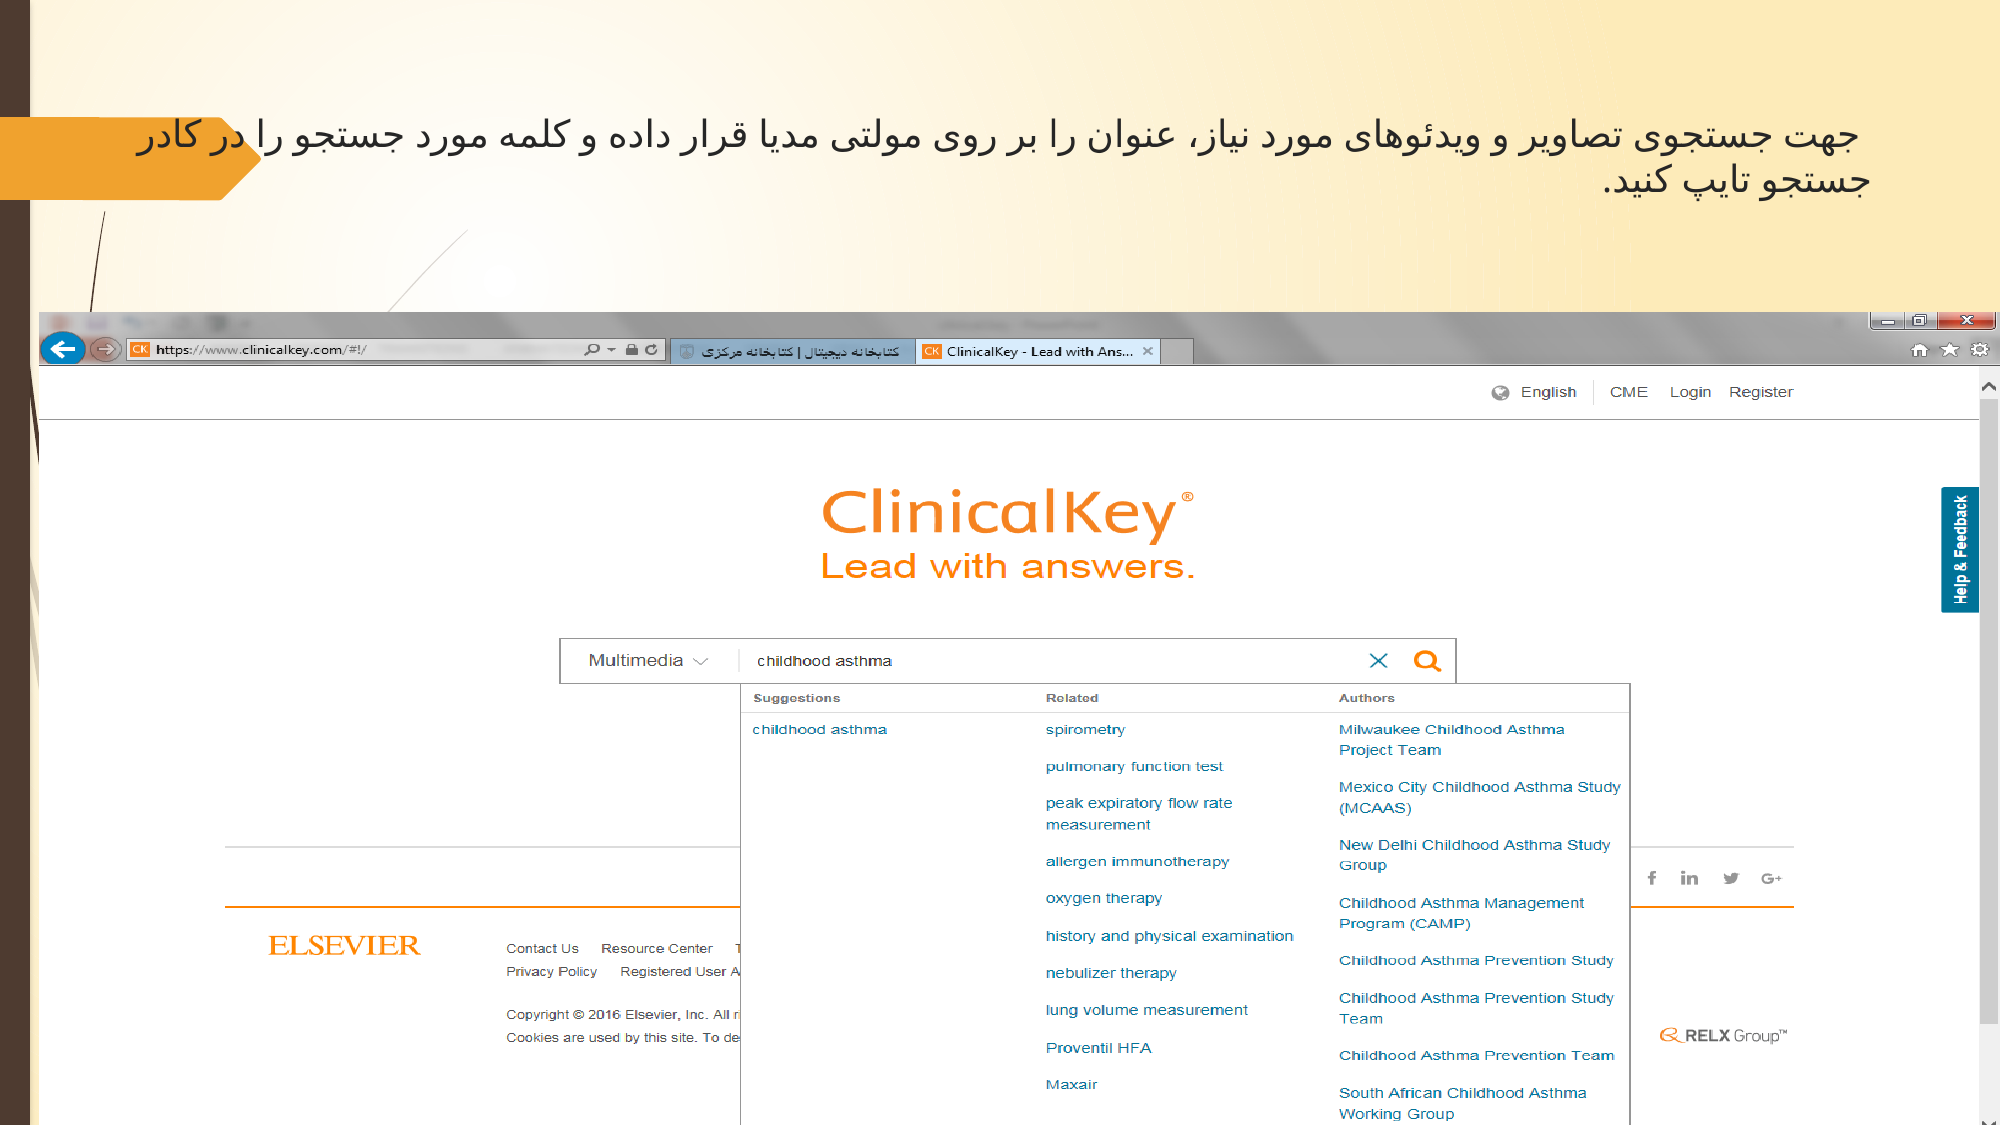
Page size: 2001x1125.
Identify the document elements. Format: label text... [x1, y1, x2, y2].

title جهت جستجوی تصاویر و ویدئوهای مورد نیاز، عنوان را بر روی مولتی مدیا قرار داده و کلمه مورد جستجو را در کادر جستجو تایپ کنید. [92, 102, 1888, 311]
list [38, 312, 2000, 1125]
